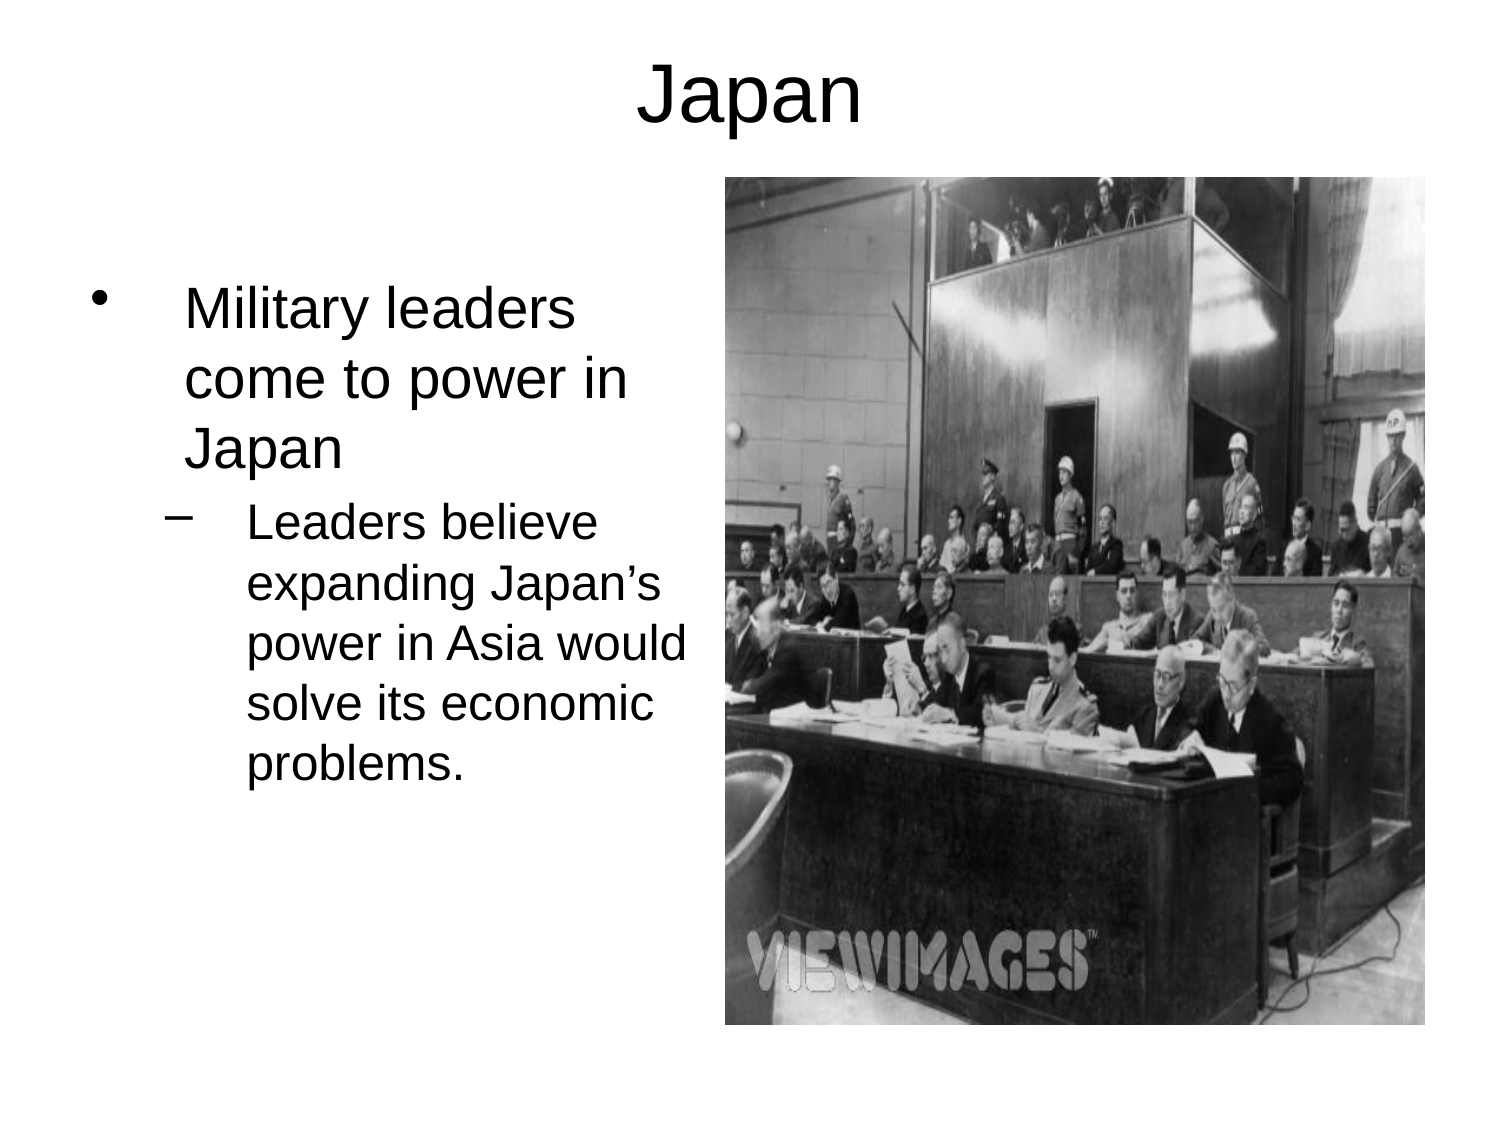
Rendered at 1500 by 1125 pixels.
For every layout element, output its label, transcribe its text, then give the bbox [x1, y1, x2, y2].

title Japan [75, 45, 1425, 233]
list Military leaders come to power in Japan Leaders believe expanding Japan’s power in Asia would solve its economic problems. [75, 262, 719, 1005]
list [724, 177, 1426, 1026]
